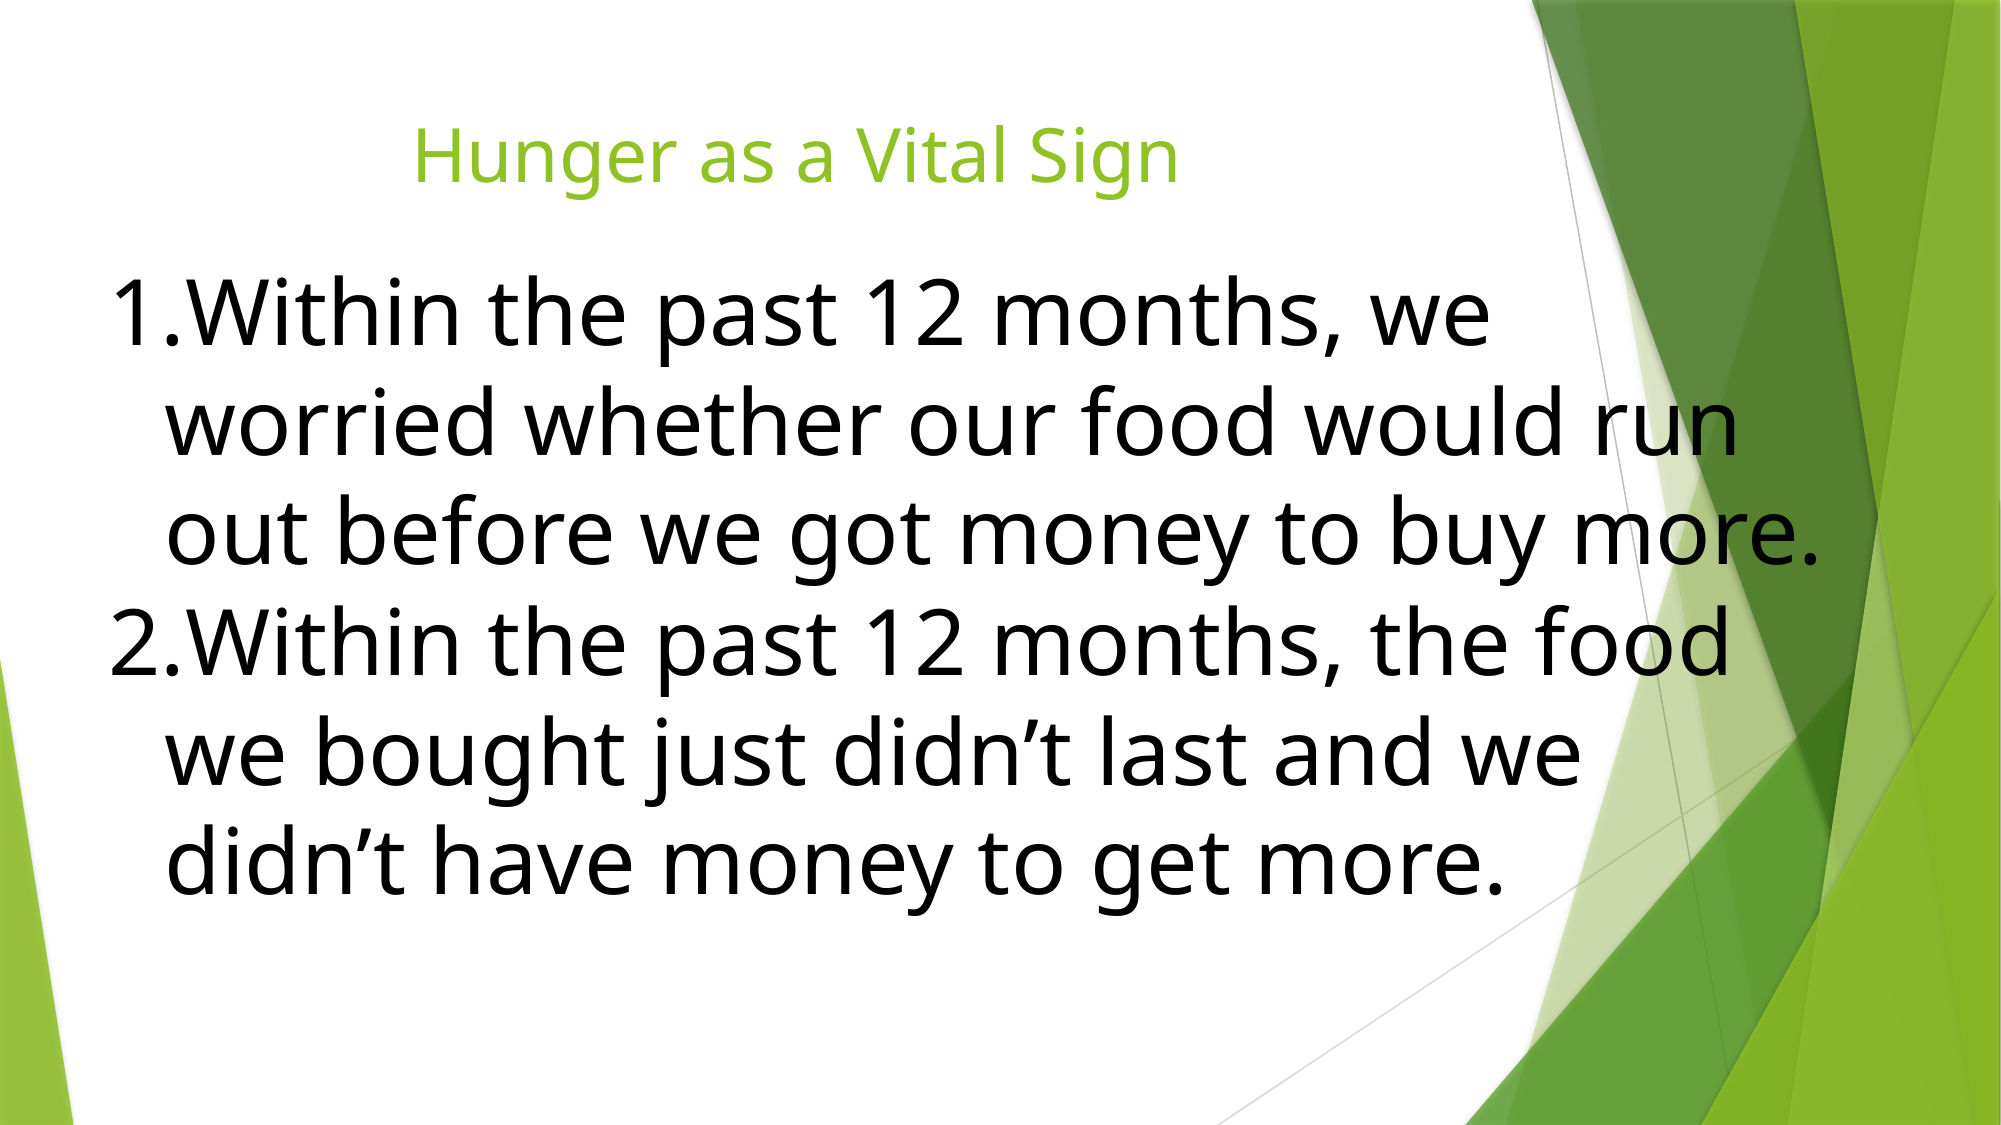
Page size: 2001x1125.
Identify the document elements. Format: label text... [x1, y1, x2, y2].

text_box Within the past 12 months, we worried whether our food would run out before we got money to buy more. Within the past 12 months, the food we bought just didn’t last and we didn’t have money to get more. [93, 246, 1863, 921]
title Hunger as a Vital Sign [111, 99, 1522, 246]
